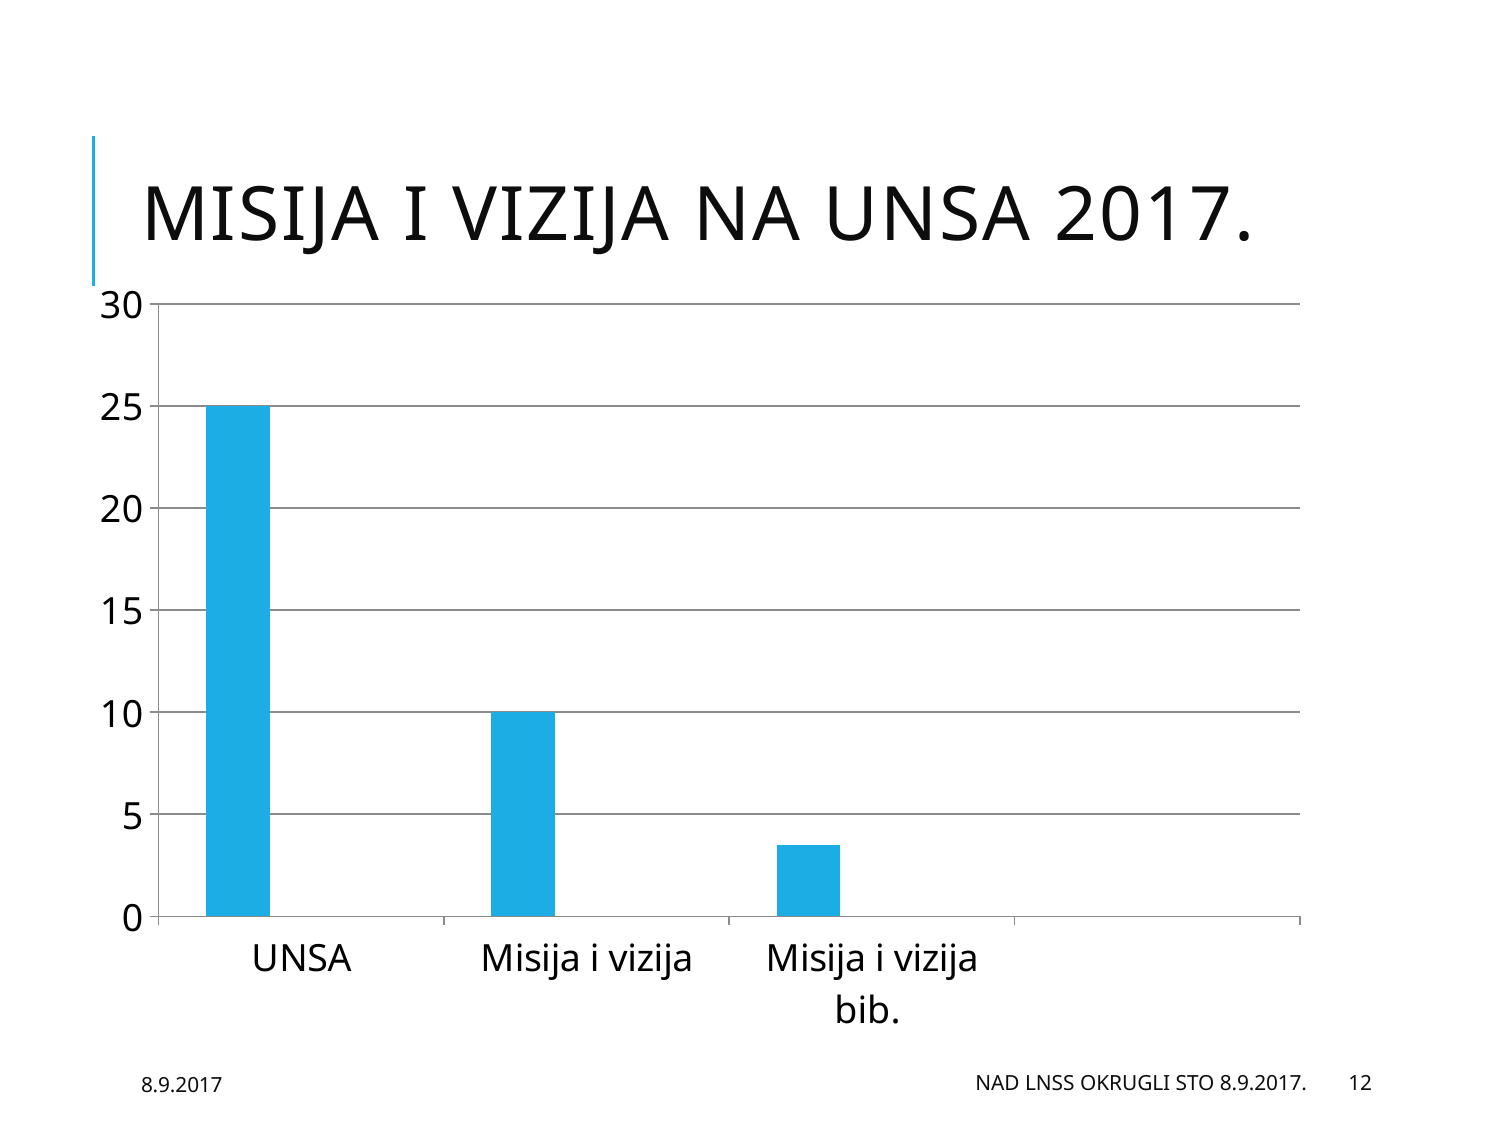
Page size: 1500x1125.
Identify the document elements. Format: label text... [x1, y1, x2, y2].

slide_number 12 [1333, 1061, 1454, 1107]
title Misija i Vizija na UNSA 2017. [126, 96, 1322, 258]
chart [74, 262, 1326, 1051]
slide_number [126, 1061, 392, 1107]
footer NAD LNSS Okrugli sto 8.9.2017. [595, 1061, 1322, 1107]
